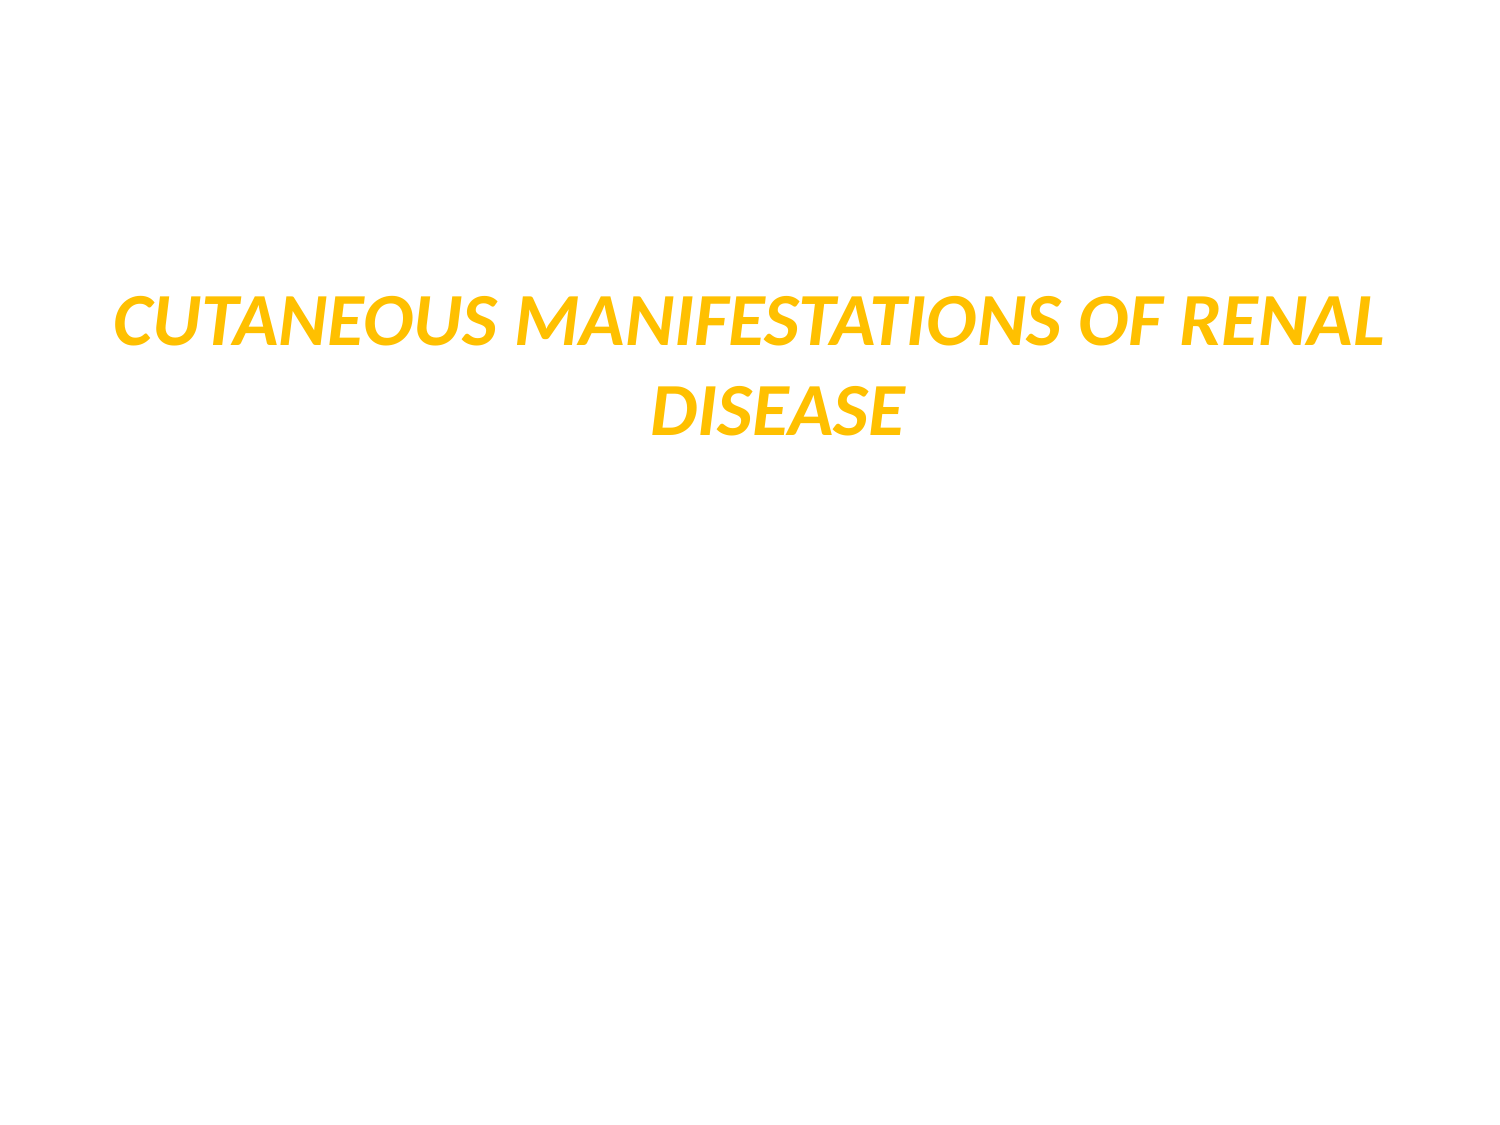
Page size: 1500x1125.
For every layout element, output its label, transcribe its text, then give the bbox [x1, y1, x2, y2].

list CUTANEOUS MANIFESTATIONS OF RENAL DISEASE [75, 262, 1425, 1005]
